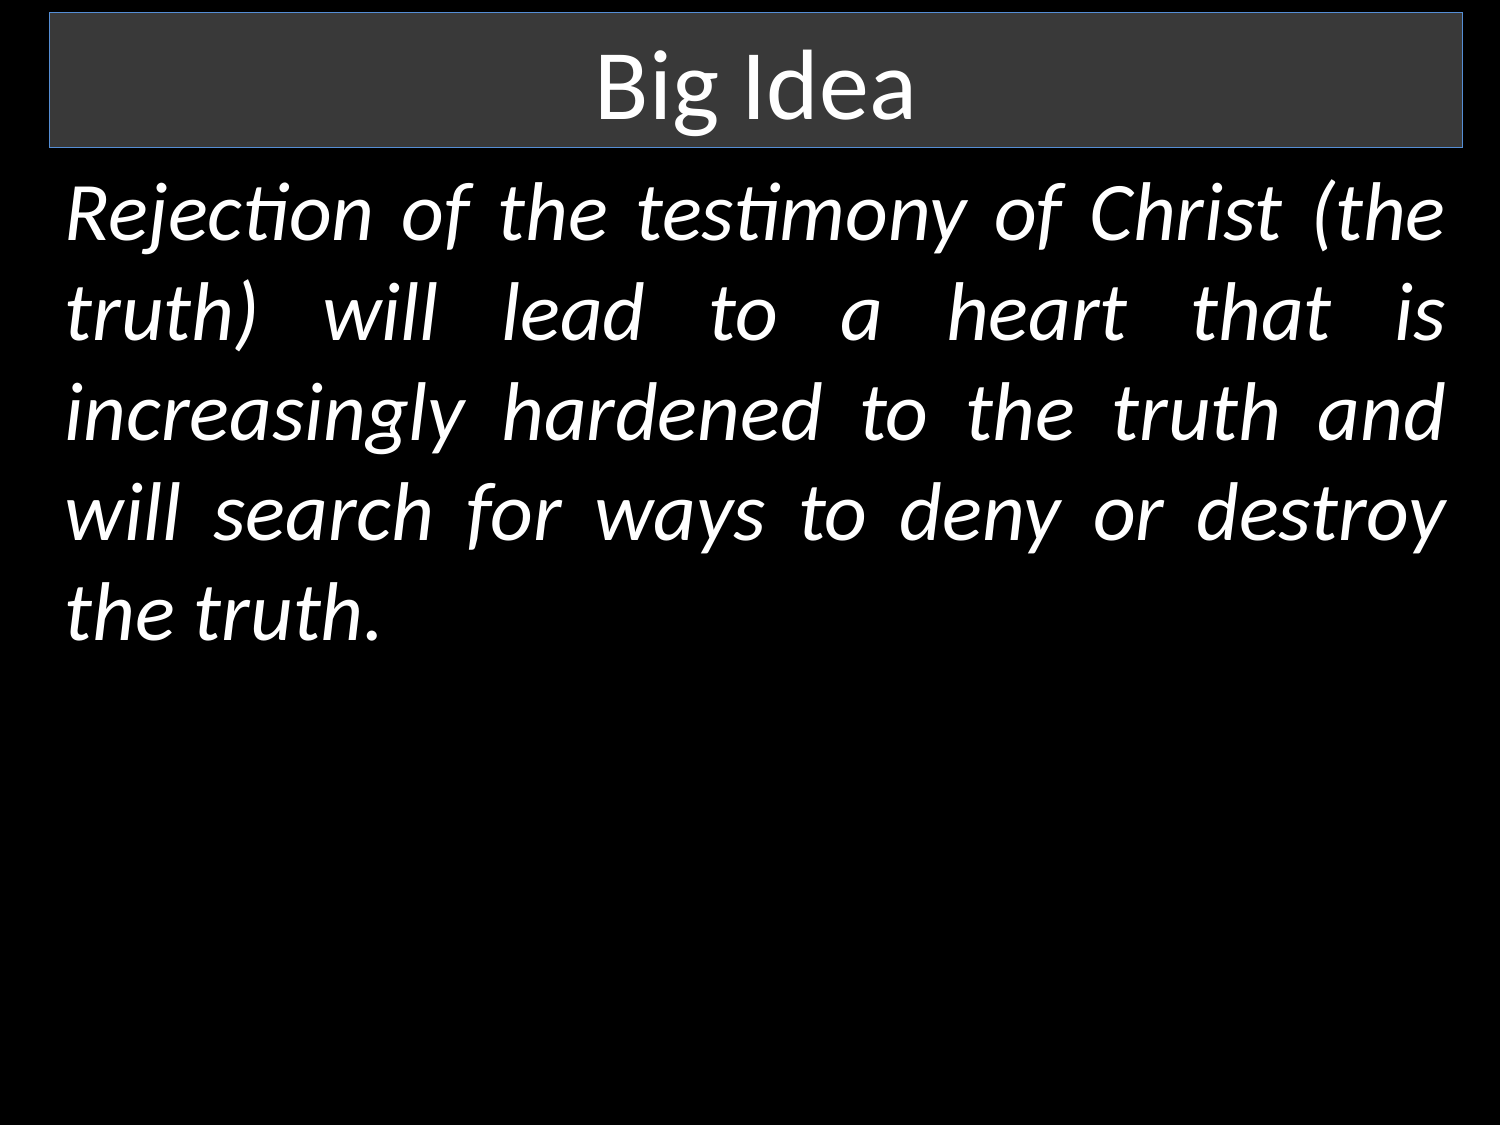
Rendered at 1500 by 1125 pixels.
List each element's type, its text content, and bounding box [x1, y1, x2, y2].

text_box Rejection of the testimony of Christ (the truth) will lead to a heart that is increasingly hardened to the truth and will search for ways to deny or destroy the truth. [49, 149, 1463, 665]
text_box Big Idea [49, 12, 1463, 148]
